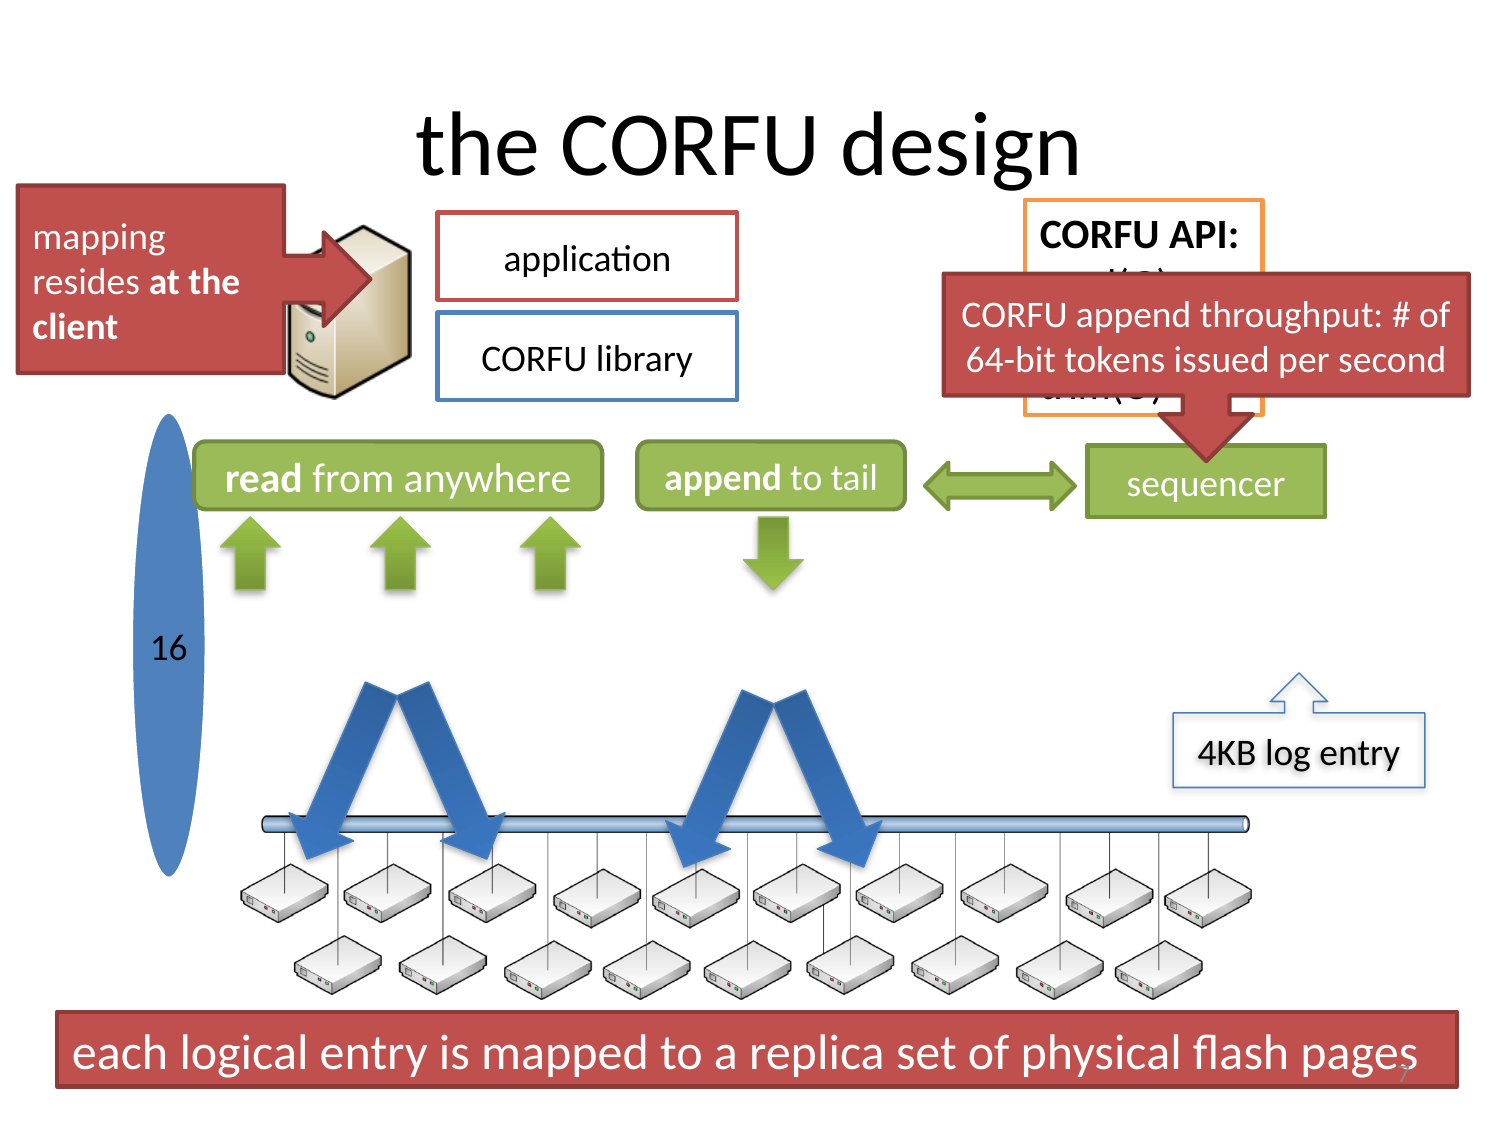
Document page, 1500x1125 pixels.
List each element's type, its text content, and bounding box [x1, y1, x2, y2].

text_box CORFU API: read(O) append(V) trim(O) [1023, 398, 1180, 410]
picture [287, 224, 412, 401]
slide_number 7 [1074, 1042, 1425, 1103]
picture [240, 814, 1253, 1000]
text_box CORFU API: read(O) append(V) trim(O) [1023, 198, 1265, 271]
text_box application [435, 210, 739, 302]
text_box 4KB log entry [1348, 712, 1426, 789]
text_box mapping resides at the client [15, 183, 287, 376]
text_box CORFU library [435, 310, 739, 402]
title the CORFU design [75, 45, 1425, 233]
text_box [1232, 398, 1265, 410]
text_box CORFU append throughput: # of 64-bit tokens issued per second [941, 271, 1471, 410]
text_box each logical entry is mapped to a replica set of physical flash pages [55, 1010, 1459, 1089]
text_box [130, 411, 1343, 879]
